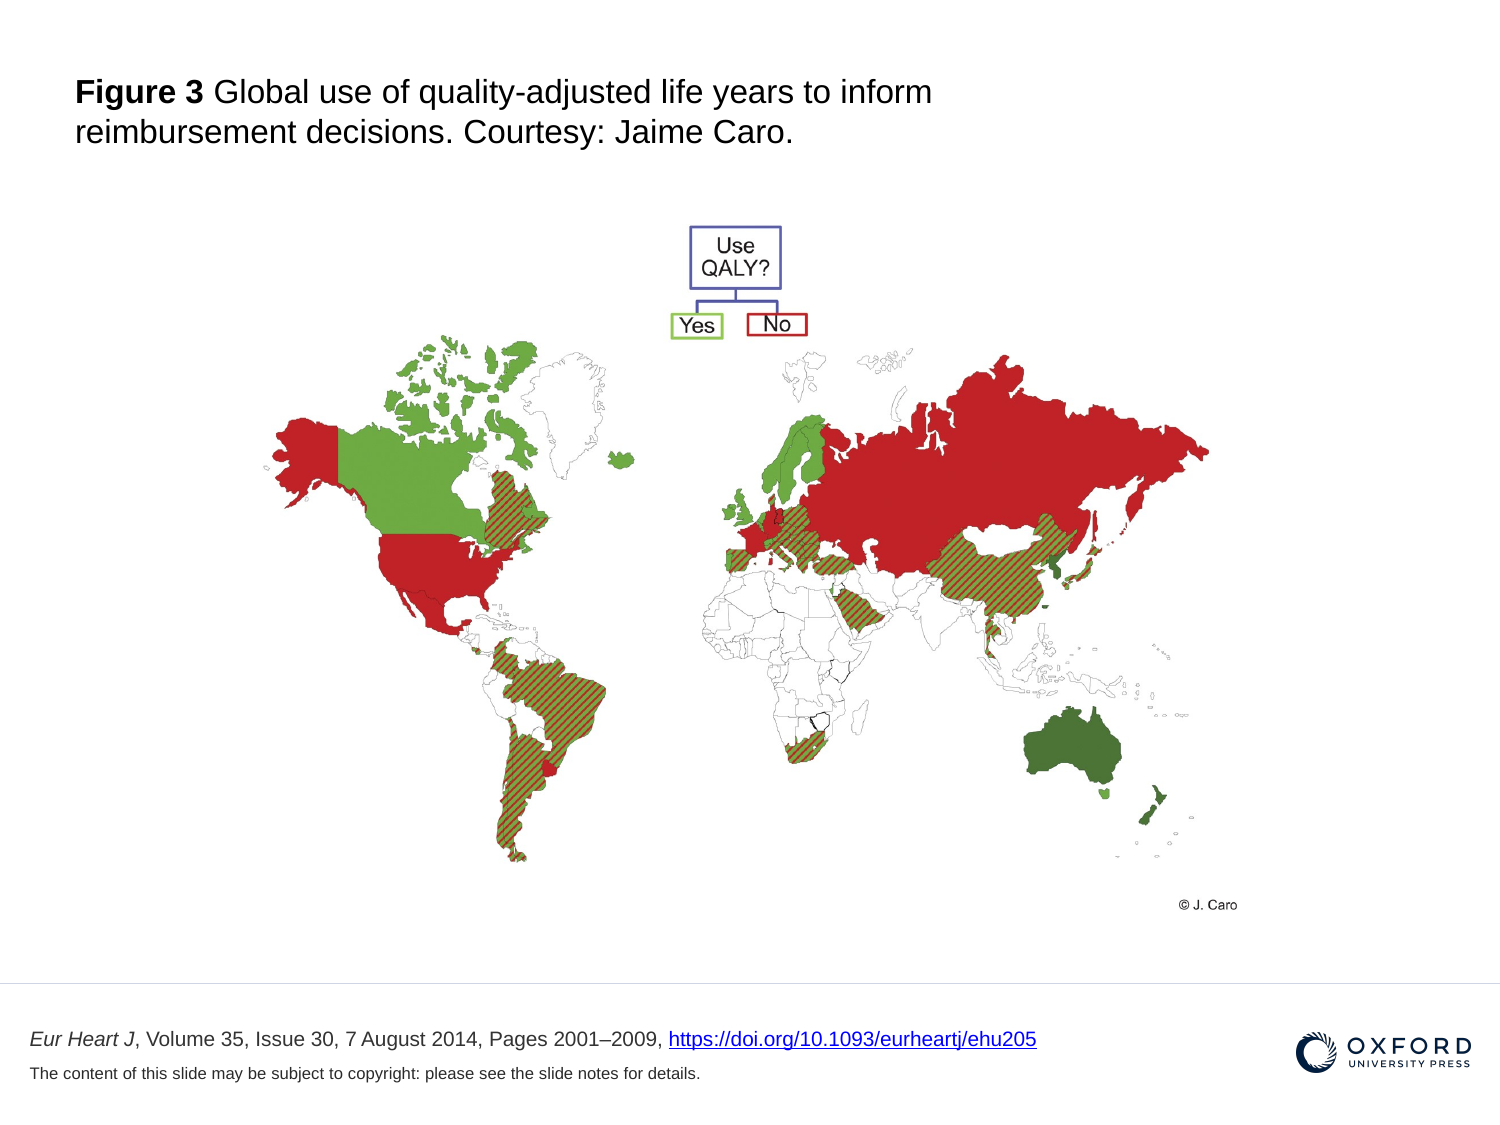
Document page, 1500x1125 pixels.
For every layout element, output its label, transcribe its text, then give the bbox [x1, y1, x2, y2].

picture [262, 224, 1238, 911]
picture [1296, 1032, 1471, 1073]
footer Eur Heart J, Volume 35, Issue 30, 7 August 2014, Pages 2001–2009, https://doi.org/10.1093/eurheartj/ehu205 The content of this slide may be subject to copyright: please see the slide notes for details. [0, 983, 1260, 1125]
title Figure 3 Global use of quality-adjusted life years to inform reimbursement decisions. Courtesy: Jaime Caro. [75, 69, 1078, 171]
